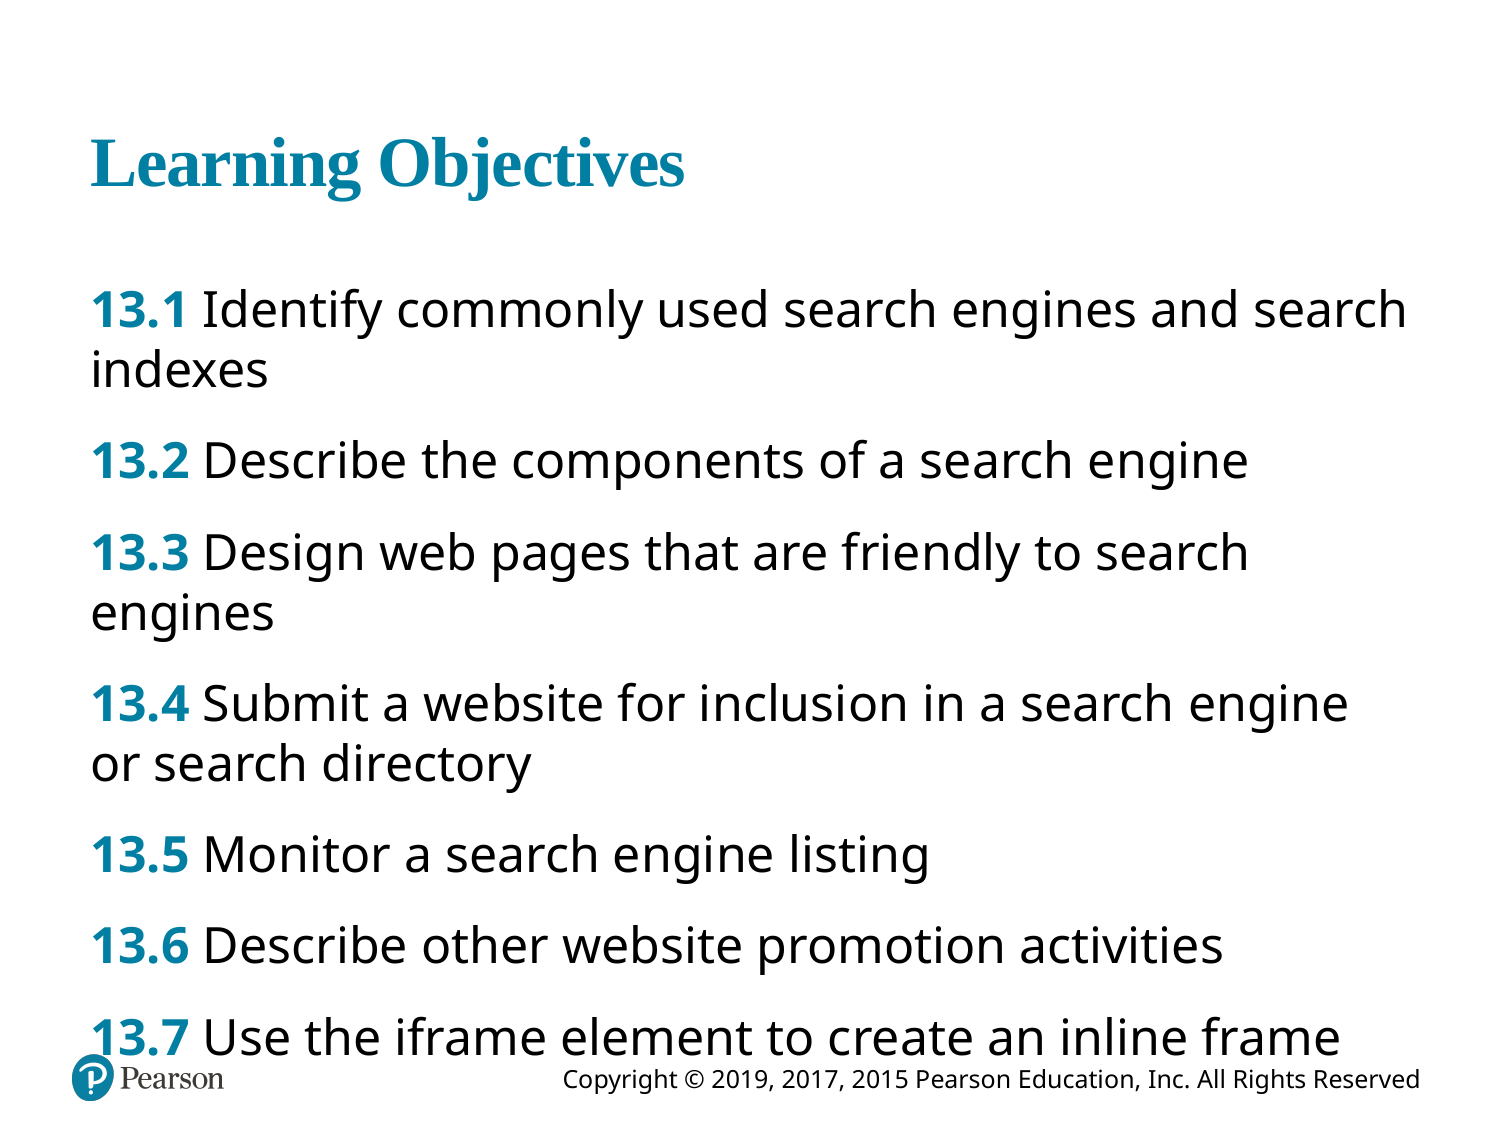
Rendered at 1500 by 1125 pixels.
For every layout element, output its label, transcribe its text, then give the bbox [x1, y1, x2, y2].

title Learning Objectives [75, 0, 1425, 216]
picture [89, 1081, 101, 1088]
picture [98, 1081, 224, 1101]
list 13.1 Identify commonly used search engines and search indexes 13.2 Describe the components of a search engine 13.3 Design web pages that are friendly to search engines 13.4 Submit a website for inclusion in a search engine or search directory 13.5 Monitor a search engine listing 13.6 Describe other website promotion activities 13.7 Use the iframe element to create an inline frame [75, 262, 1425, 1081]
picture [72, 1087, 83, 1101]
